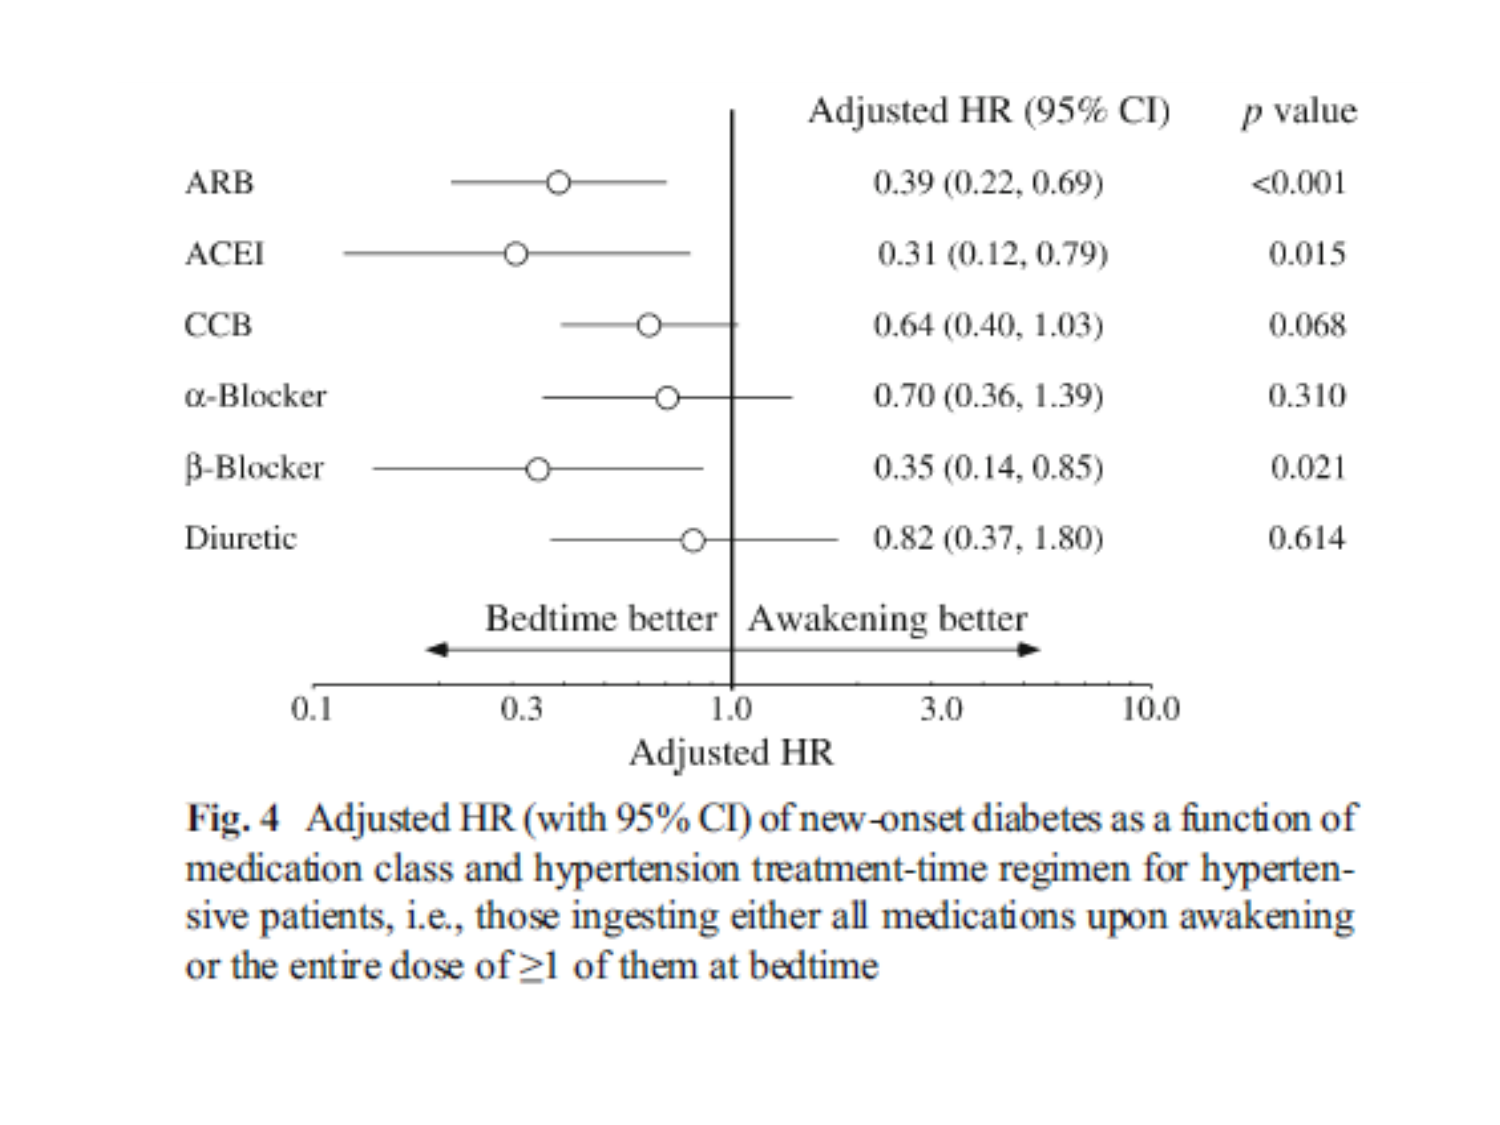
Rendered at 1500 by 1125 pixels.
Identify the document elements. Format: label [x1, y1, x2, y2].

list [116, 81, 1430, 1032]
title [75, 45, 1425, 233]
